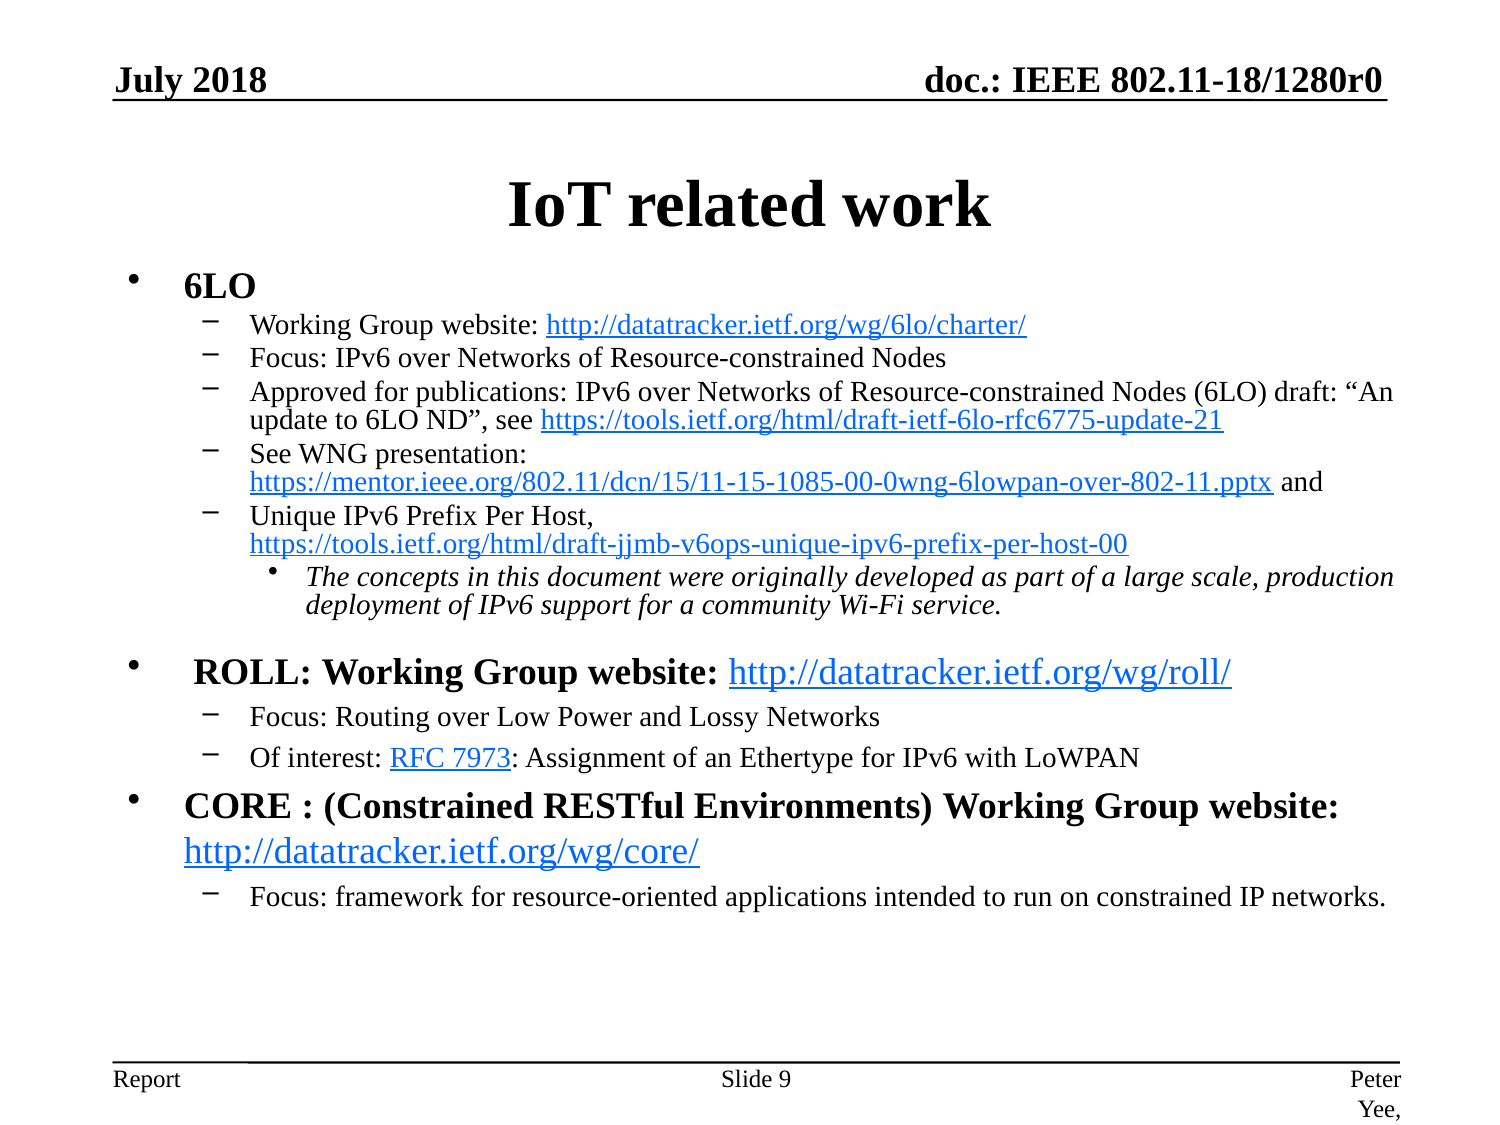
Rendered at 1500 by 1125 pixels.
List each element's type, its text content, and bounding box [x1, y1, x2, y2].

title IoT related work [112, 112, 1388, 262]
slide_number Slide 9 [712, 1062, 800, 1093]
footer Peter Yee, AKAYLA [1325, 1062, 1402, 1093]
list 6LO Working Group website: http://datatracker.ietf.org/wg/6lo/charter/ Focus: IPv6 over Networks of Resource-constrained Nodes Approved for publications: IPv6 over Networks of Resource-constrained Nodes (6LO) draft: “An update to 6LO ND”, see https://tools.ietf.org/html/draft-ietf-6lo-rfc6775-update-21 See WNG presentation: https://mentor.ieee.org/802.11/dcn/15/11-15-1085-00-0wng-6lowpan-over-802-11.pptx and Unique IPv6 Prefix Per Host, https://tools.ietf.org/html/draft-jjmb-v6ops-unique-ipv6-prefix-per-host-00 The concepts in this document were originally developed as part of a large scale, production deployment of IPv6 support for a community Wi-Fi service. ROLL: Working Group website: http://datatracker.ietf.org/wg/roll/ Focus: Routing over Low Power and Lossy Networks Of interest: RFC 7973: Assignment of an Ethertype for IPv6 with LoWPAN CORE : (Constrained RESTful Environments) Working Group website: http://datatracker.ietf.org/wg/core/ Focus: framework for resource-oriented applications intended to run on constrained IP networks. [112, 262, 1425, 1038]
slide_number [114, 54, 425, 100]
